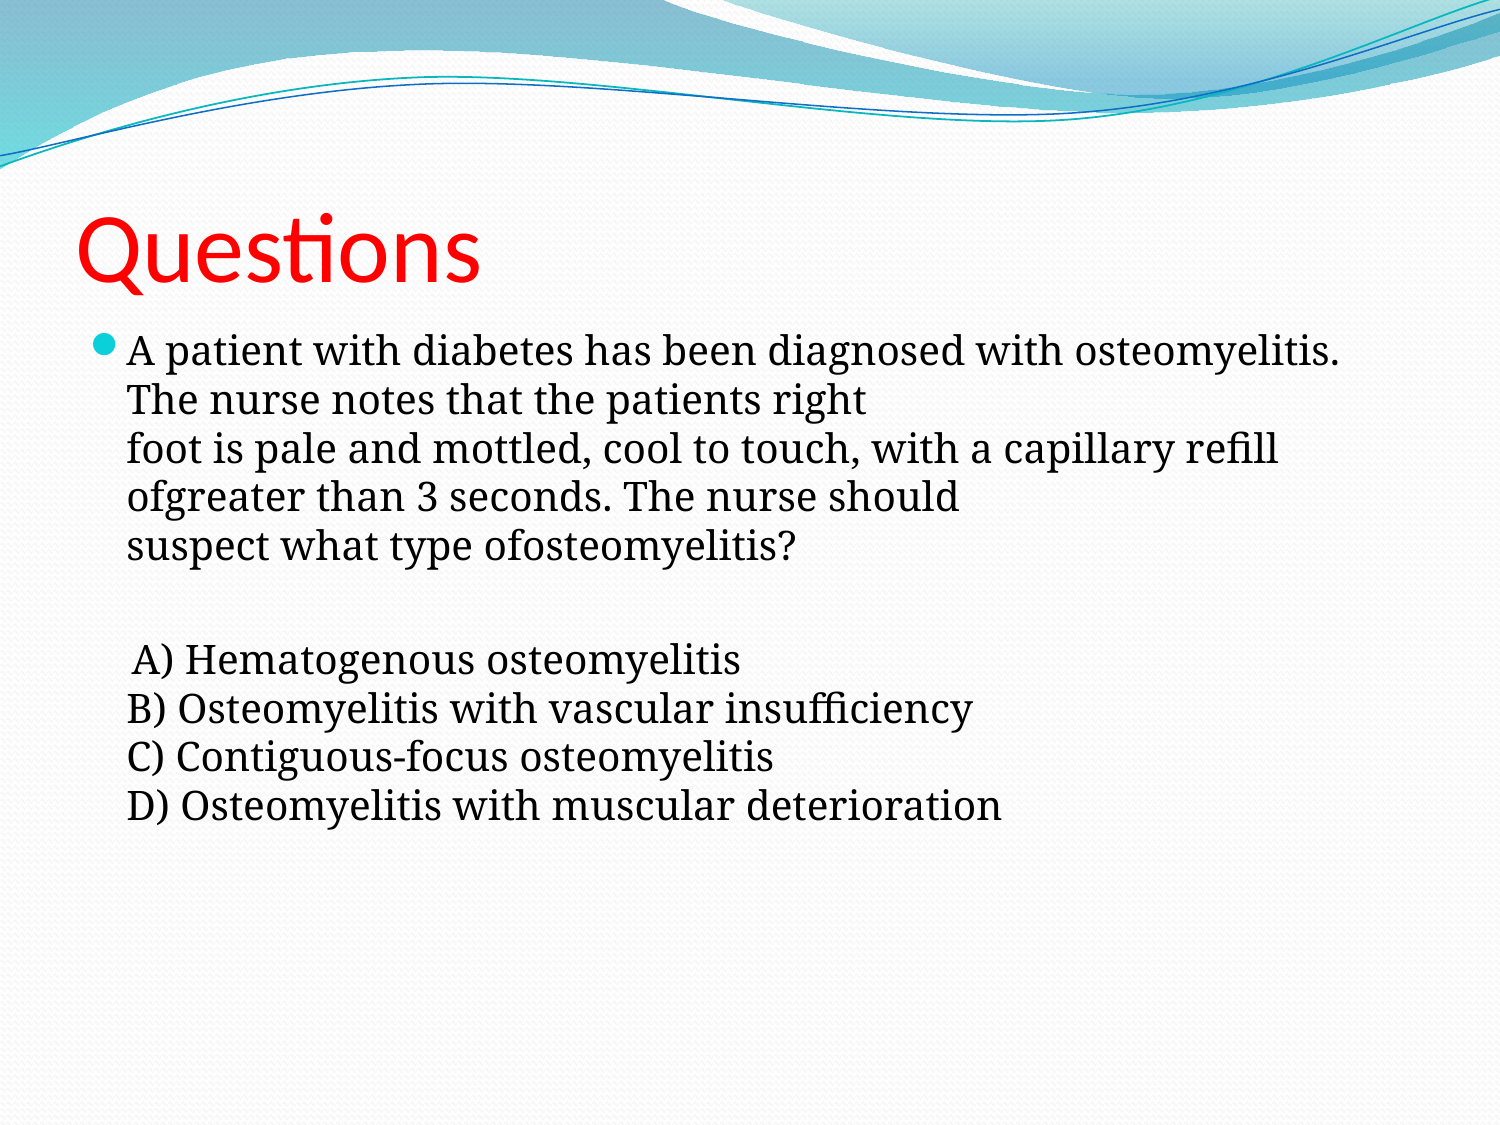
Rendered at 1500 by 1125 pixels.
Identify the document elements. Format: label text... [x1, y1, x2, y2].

list A patient with diabetes has been diagnosed with osteomyelitis. The nurse notes that the patients right foot is pale and mottled, cool to touch, with a capillary refill ofgreater than 3 seconds. The nurse should suspect what type ofosteomyelitis? A) Hematogenous osteomyelitis B) Osteomyelitis with vascular insufficiency C) Contiguous-focus osteomyelitis D) Osteomyelitis with muscular deterioration [75, 317, 1425, 1038]
title Questions [75, 115, 1425, 303]
